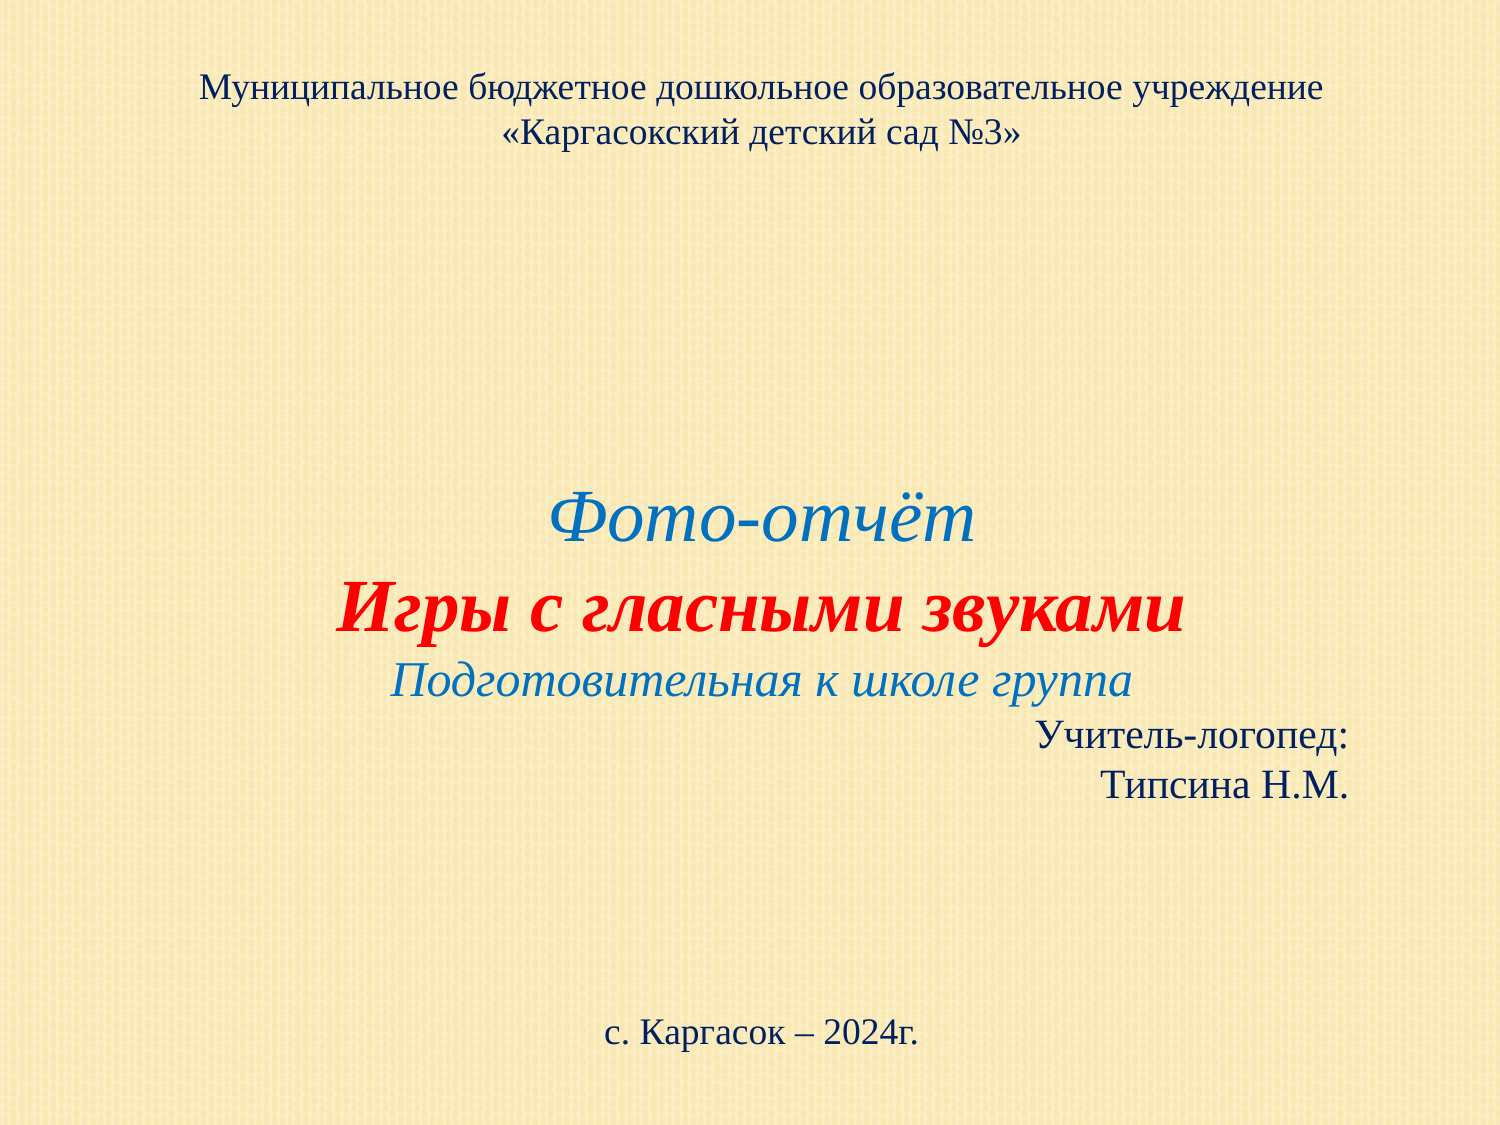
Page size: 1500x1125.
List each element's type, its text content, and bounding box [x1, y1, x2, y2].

text_box Муниципальное бюджетное дошкольное образовательное учреждение «Каргасокский детский сад №3» Фото-отчёт Игры с гласными звуками Подготовительная к школе группа Учитель-логопед: Типсина Н.М. с. Каргасок – 2024г. [159, 54, 1365, 1059]
